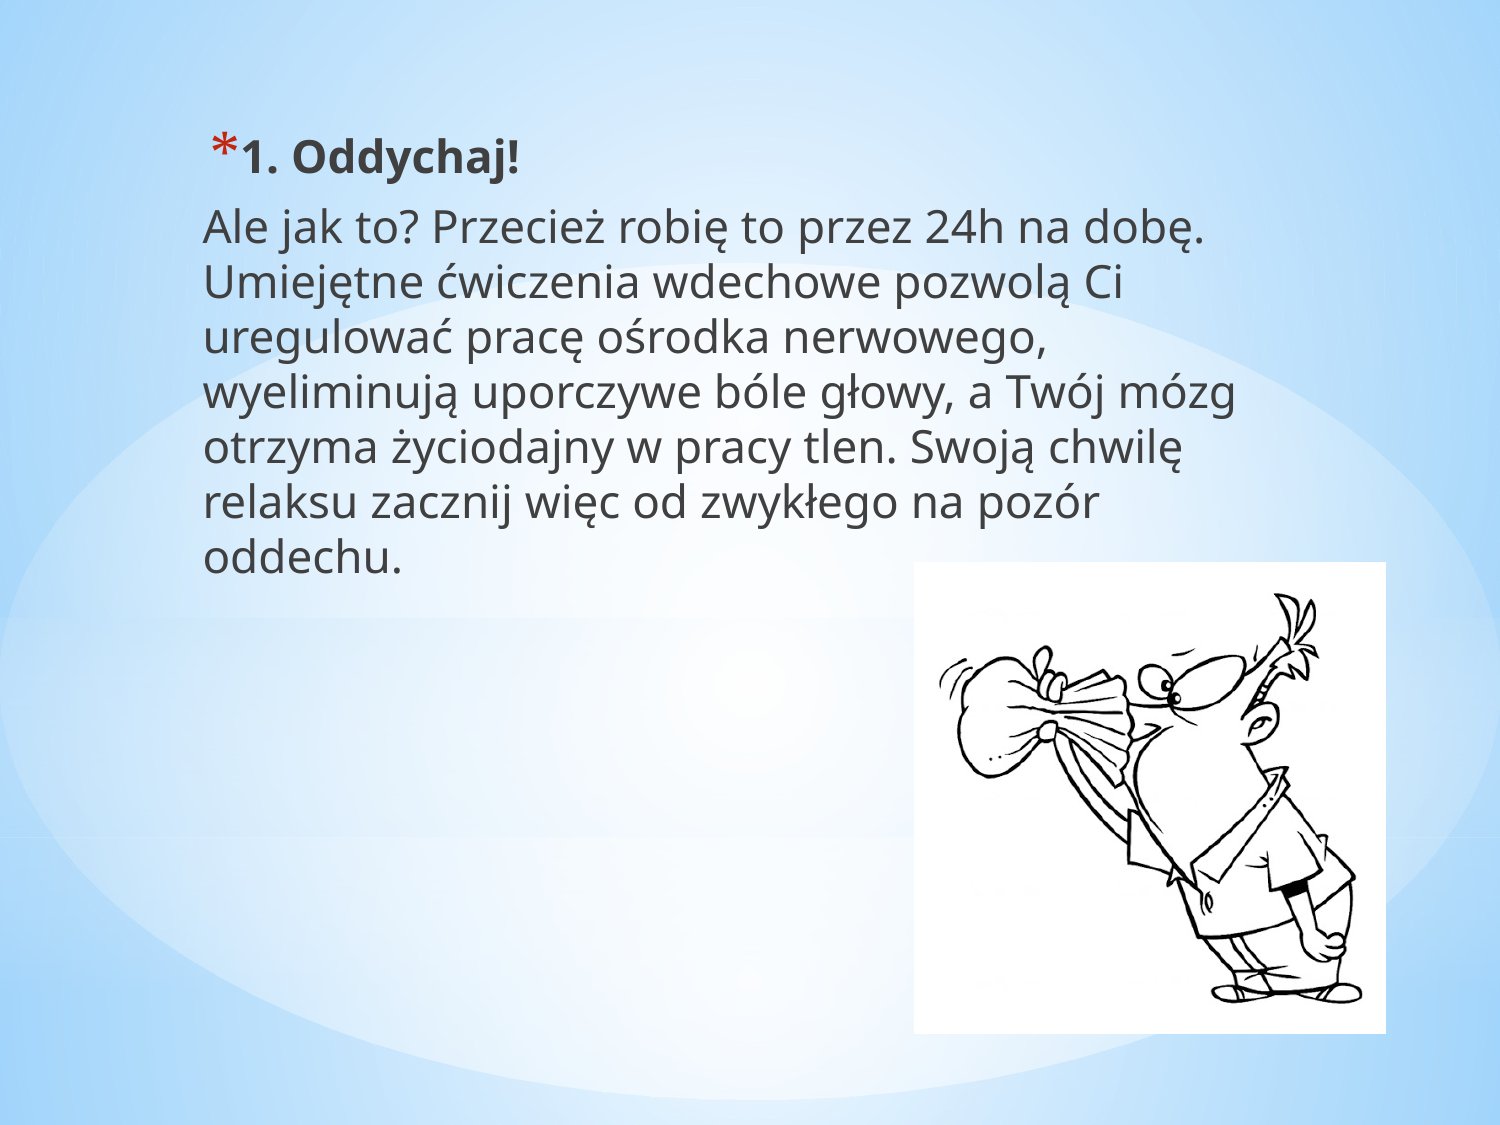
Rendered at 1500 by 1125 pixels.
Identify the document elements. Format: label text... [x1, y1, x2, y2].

picture [914, 562, 1386, 1034]
list 1. Oddychaj! Ale jak to? Przecież robię to przez 24h na dobę. Umiejętne ćwiczenia wdechowe pozwolą Ci uregulować pracę ośrodka nerwowego, wyeliminują uporczywe bóle głowy, a Twój mózg otrzyma życiodajny w pracy tlen. Swoją chwilę relaksu zacznij więc od zwykłego na pozór oddechu. [187, 120, 1282, 690]
